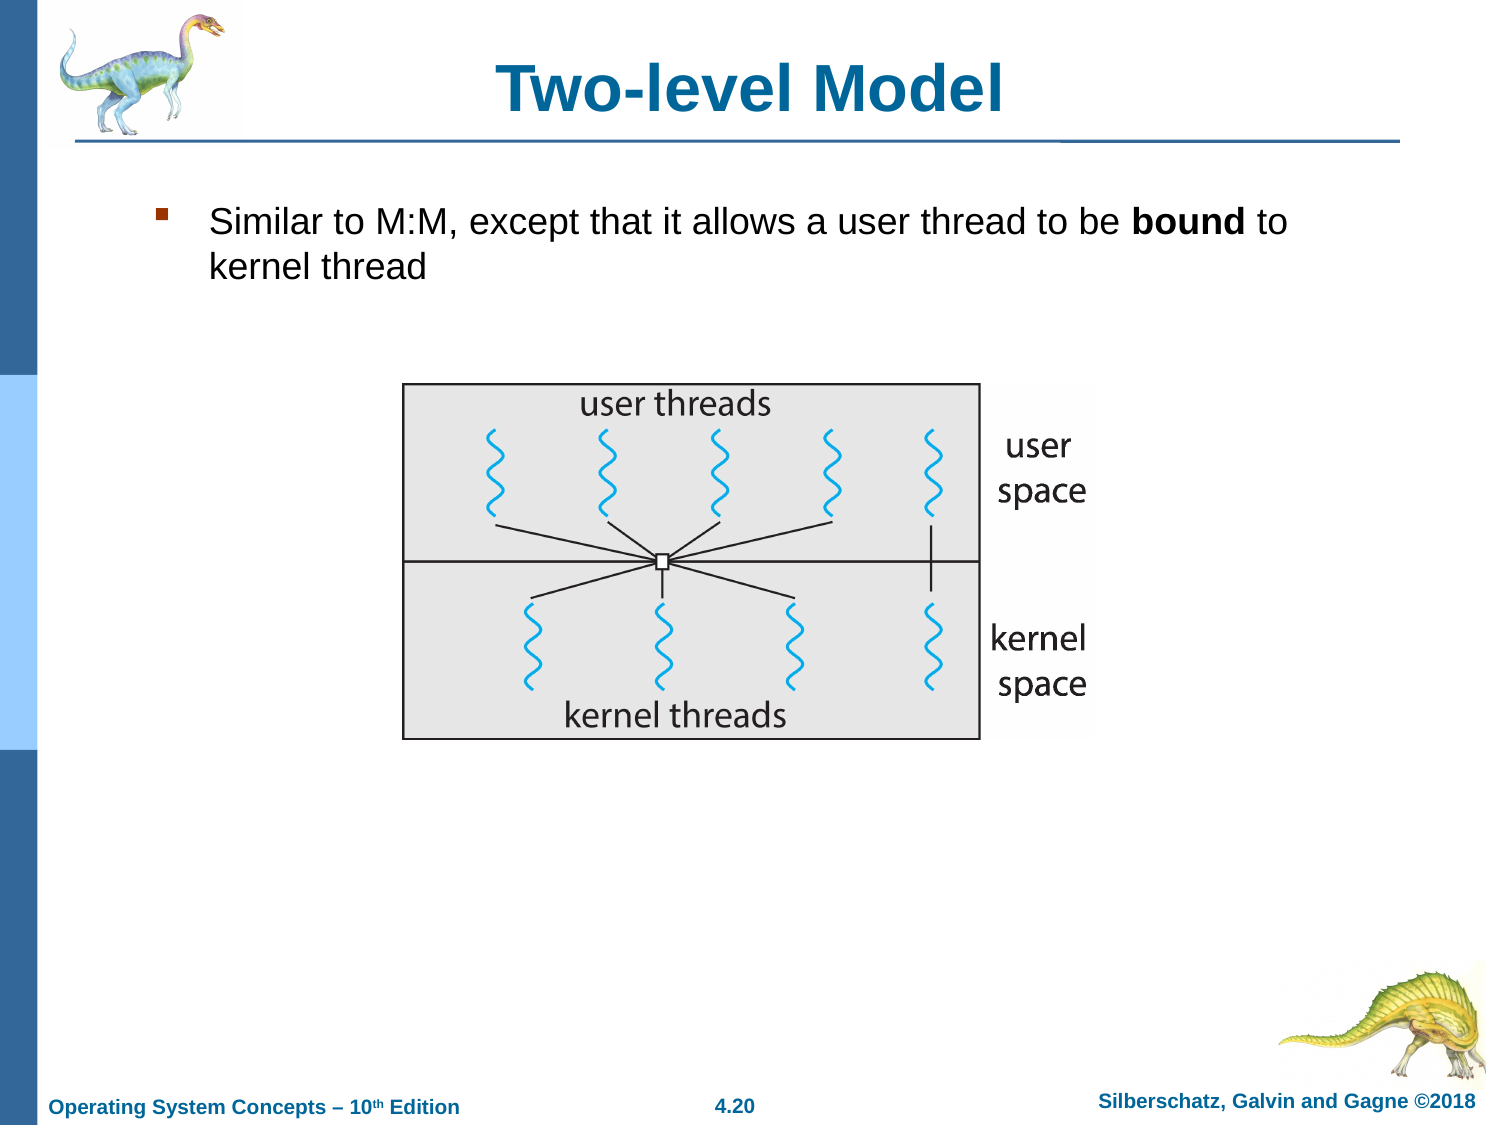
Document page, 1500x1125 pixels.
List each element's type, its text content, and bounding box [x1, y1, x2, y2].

picture [401, 383, 1095, 740]
list Similar to M:M, except that it allows a user thread to be bound to kernel thread [137, 189, 1392, 921]
picture [46, 0, 243, 149]
picture [1275, 959, 1486, 1090]
title Two-level Model [75, 37, 1425, 133]
